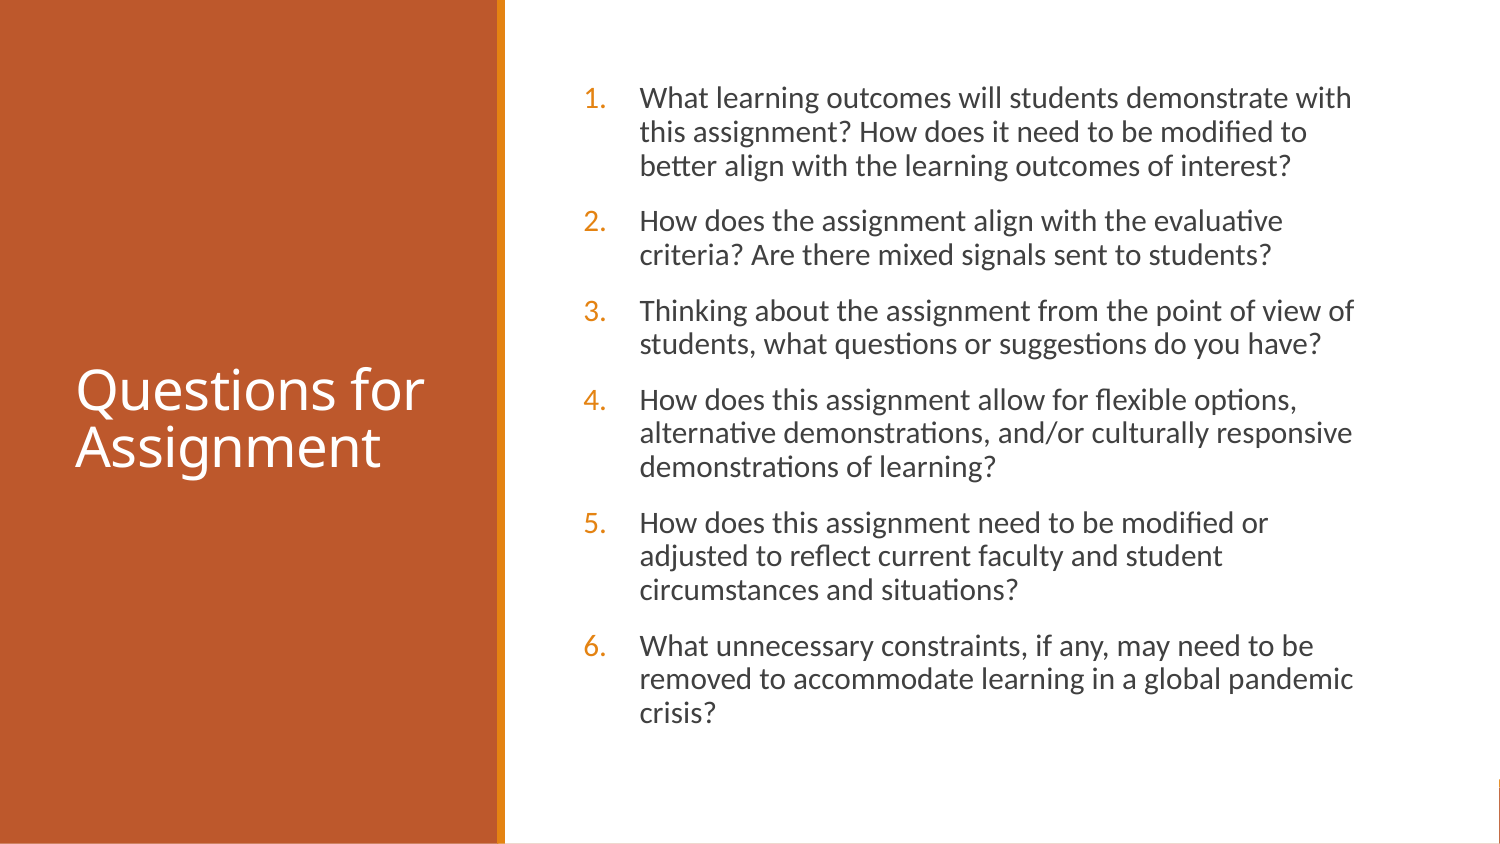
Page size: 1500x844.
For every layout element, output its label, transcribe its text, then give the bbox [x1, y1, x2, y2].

text_box [0, 0, 496, 844]
title Questions for Assignment [60, 74, 441, 770]
list What learning outcomes will students demonstrate with this assignment? How does it need to be modified to better align with the learning outcomes of interest? How does the assignment align with the evaluative criteria? Are there mixed signals sent to students? Thinking about the assignment from the point of view of students, what questions or suggestions do you have? How does this assignment allow for flexible options, alternative demonstrations, and/or culturally responsive demonstrations of learning? How does this assignment need to be modified or adjusted to reflect current faculty and student circumstances and situations? What unnecessary constraints, if any, may need to be removed to accommodate learning in a global pandemic crisis? [583, 74, 1373, 770]
text_box [506, 0, 1500, 844]
text_box [496, 0, 506, 844]
